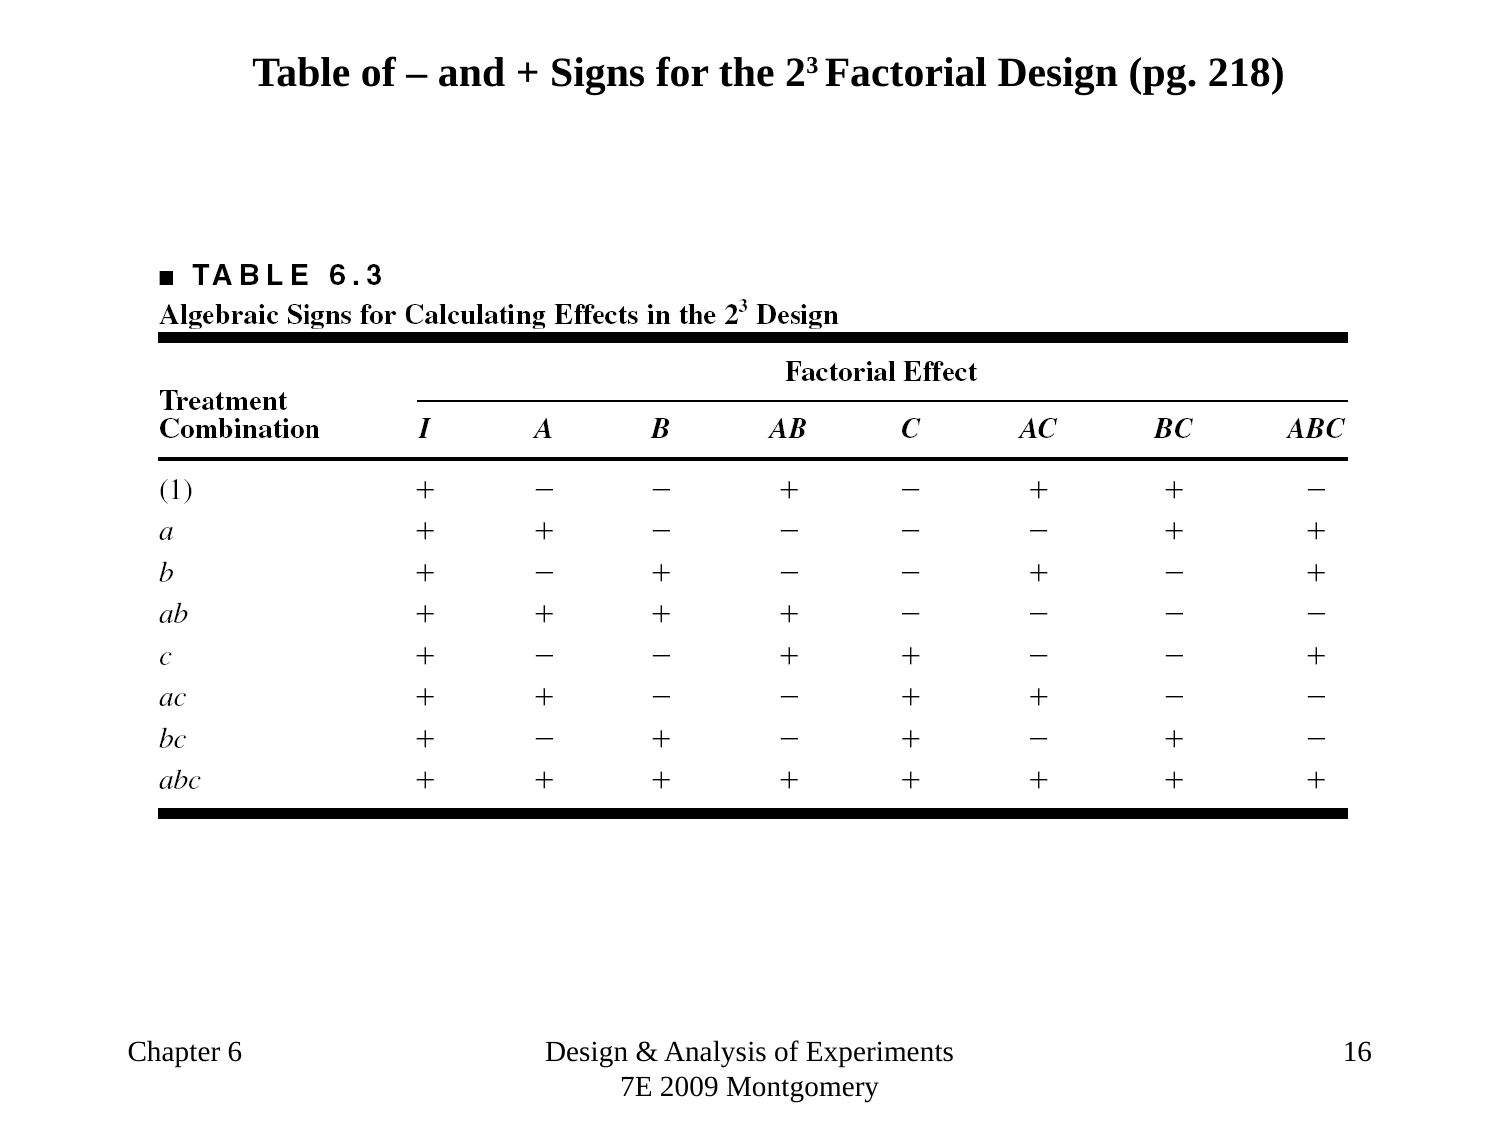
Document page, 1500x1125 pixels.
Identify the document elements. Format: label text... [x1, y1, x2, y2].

text_box Table of – and + Signs for the 23 Factorial Design (pg. 218) [150, 37, 1388, 103]
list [112, 240, 1388, 859]
slide_number Chapter 6 [112, 1024, 426, 1101]
footer Design & Analysis of Experiments 7E 2009 Montgomery [512, 1024, 988, 1101]
slide_number 16 [1074, 1024, 1388, 1101]
